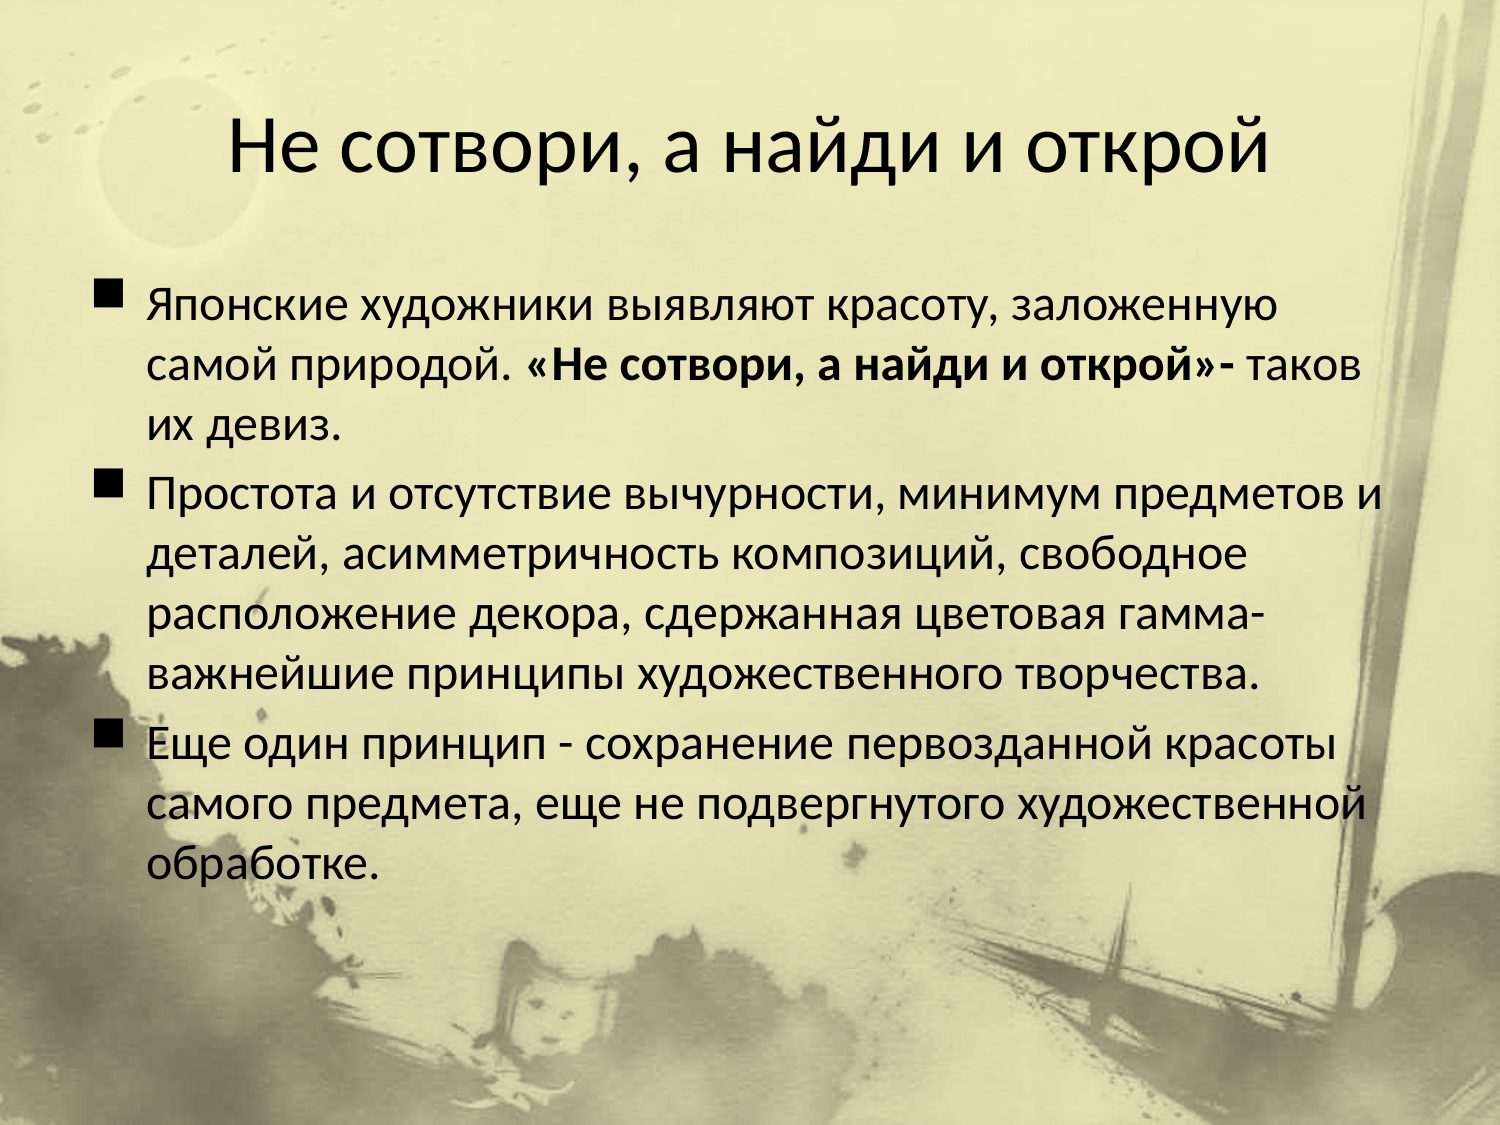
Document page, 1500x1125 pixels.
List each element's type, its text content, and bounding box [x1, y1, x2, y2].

list Японские художники выявляют красоту, заложенную самой природой. «Не сотвори, а найди и открой»- таков их девиз. Простота и отсутствие вычурности, минимум предметов и деталей, асимметричность композиций, свободное расположение декора, сдержанная цветовая гамма- важнейшие принципы художественного творчества. Еще один принцип - сохранение первозданной красоты самого предмета, еще не подвергнутого художественной обработке. [75, 262, 1425, 1005]
title Не сотвори, а найди и открой [75, 45, 1425, 233]
